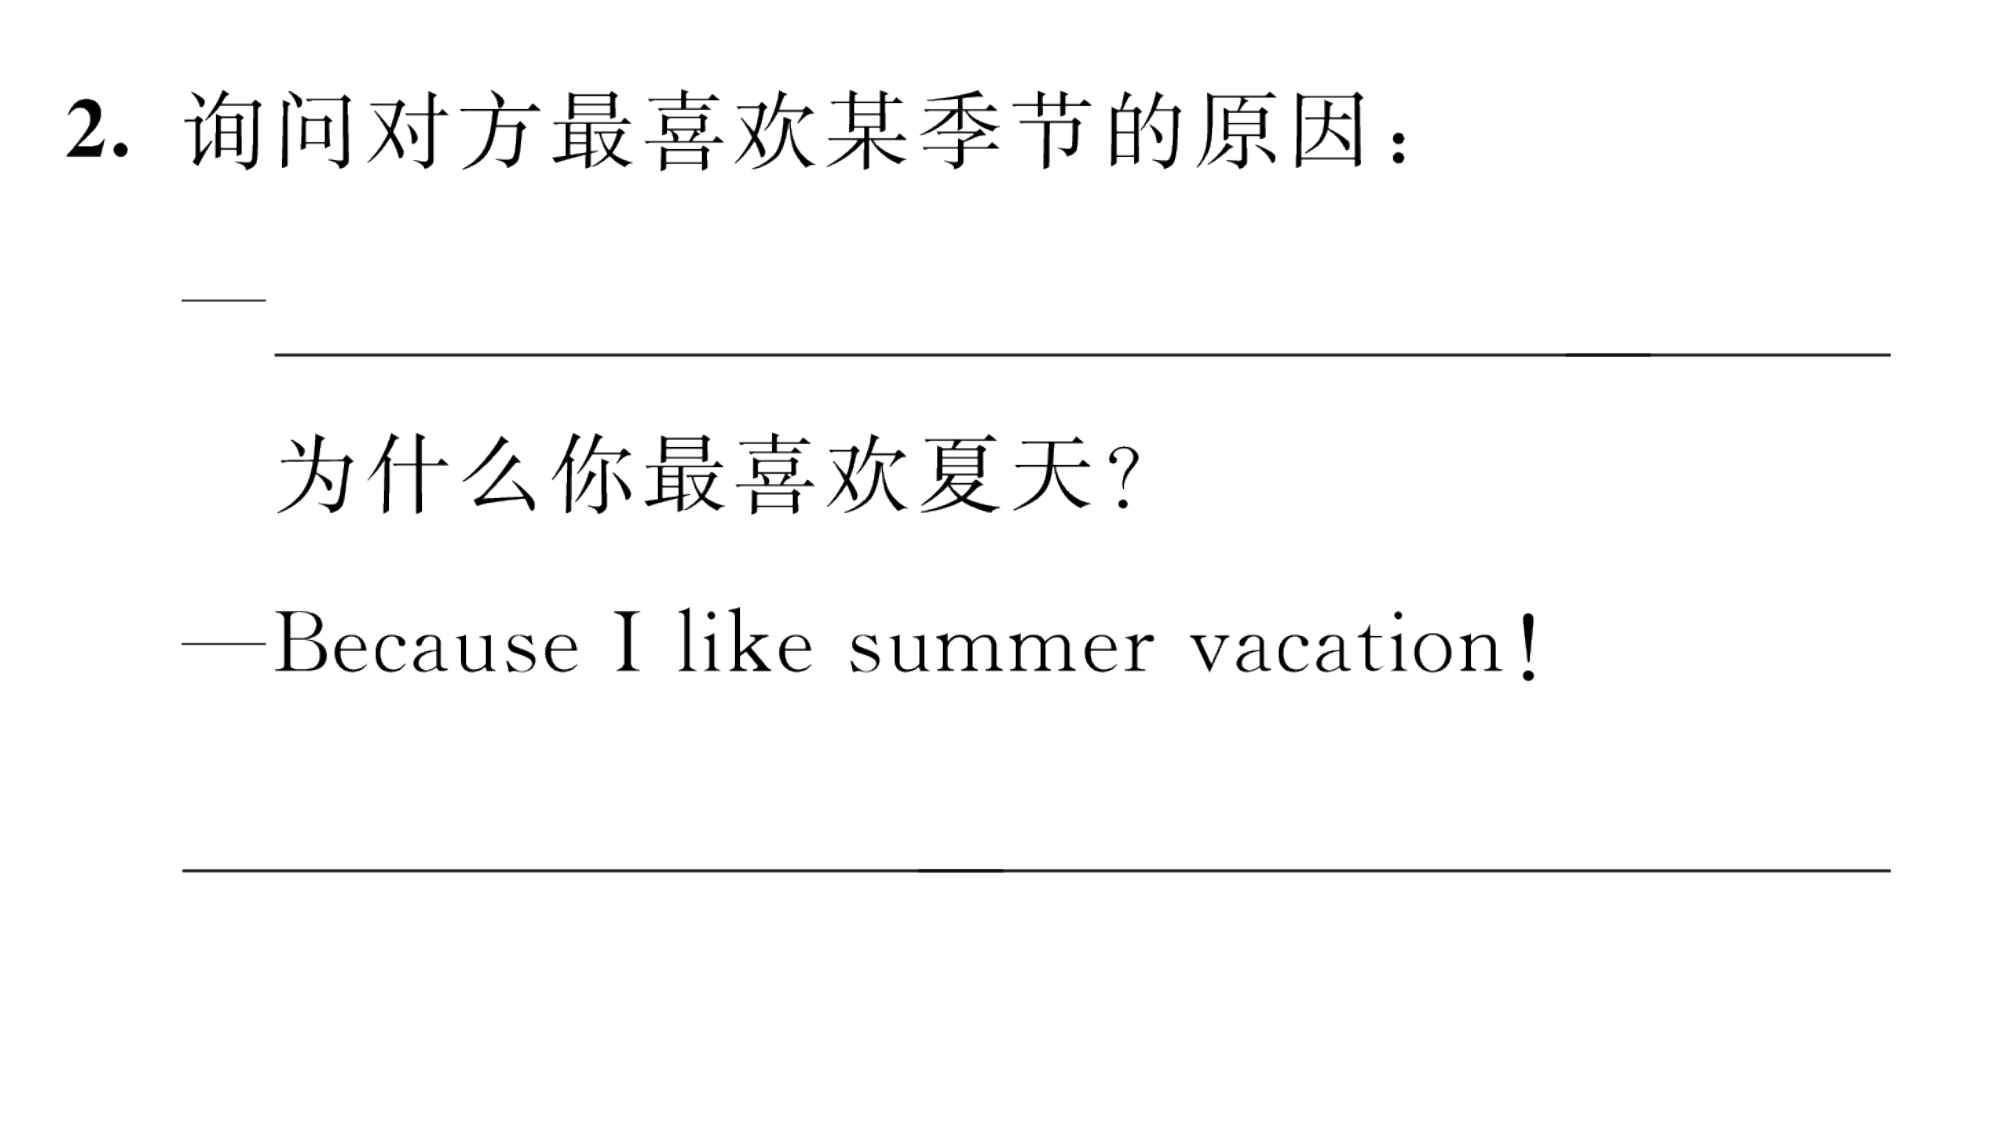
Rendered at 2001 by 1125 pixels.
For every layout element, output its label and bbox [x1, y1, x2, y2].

picture [58, 58, 1949, 909]
